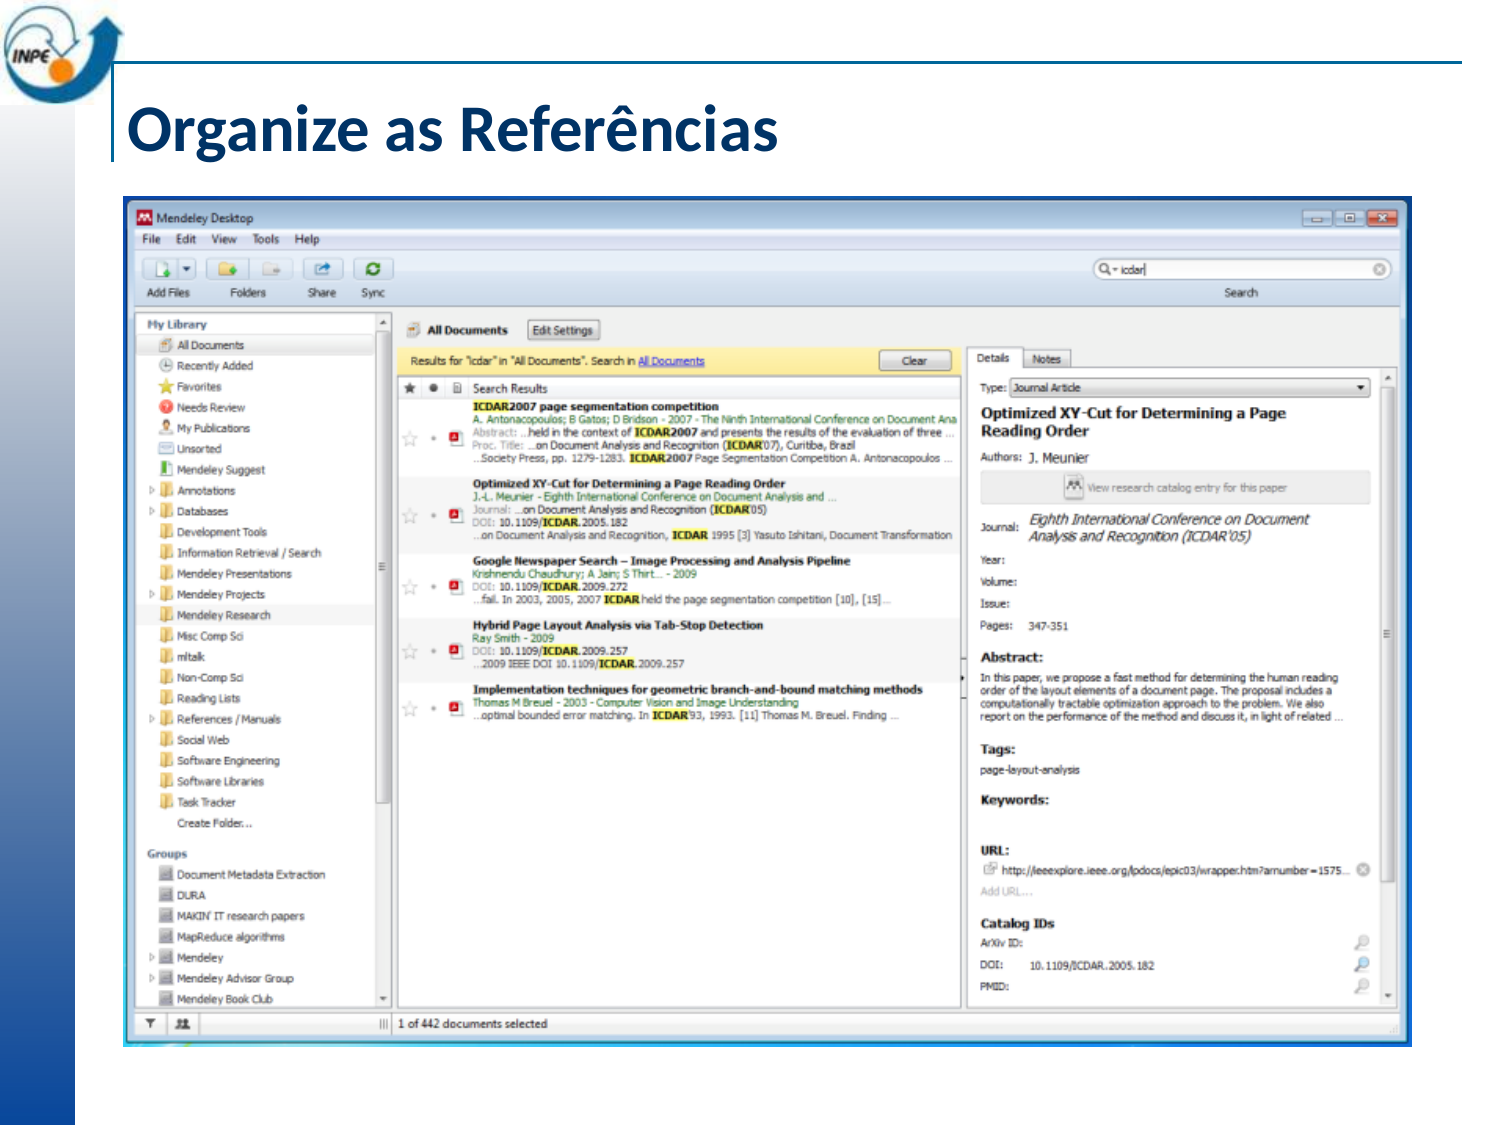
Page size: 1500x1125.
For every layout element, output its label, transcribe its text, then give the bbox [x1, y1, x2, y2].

picture [123, 195, 1412, 1047]
title Organize as Referências [112, 62, 1500, 188]
picture [0, 0, 125, 105]
